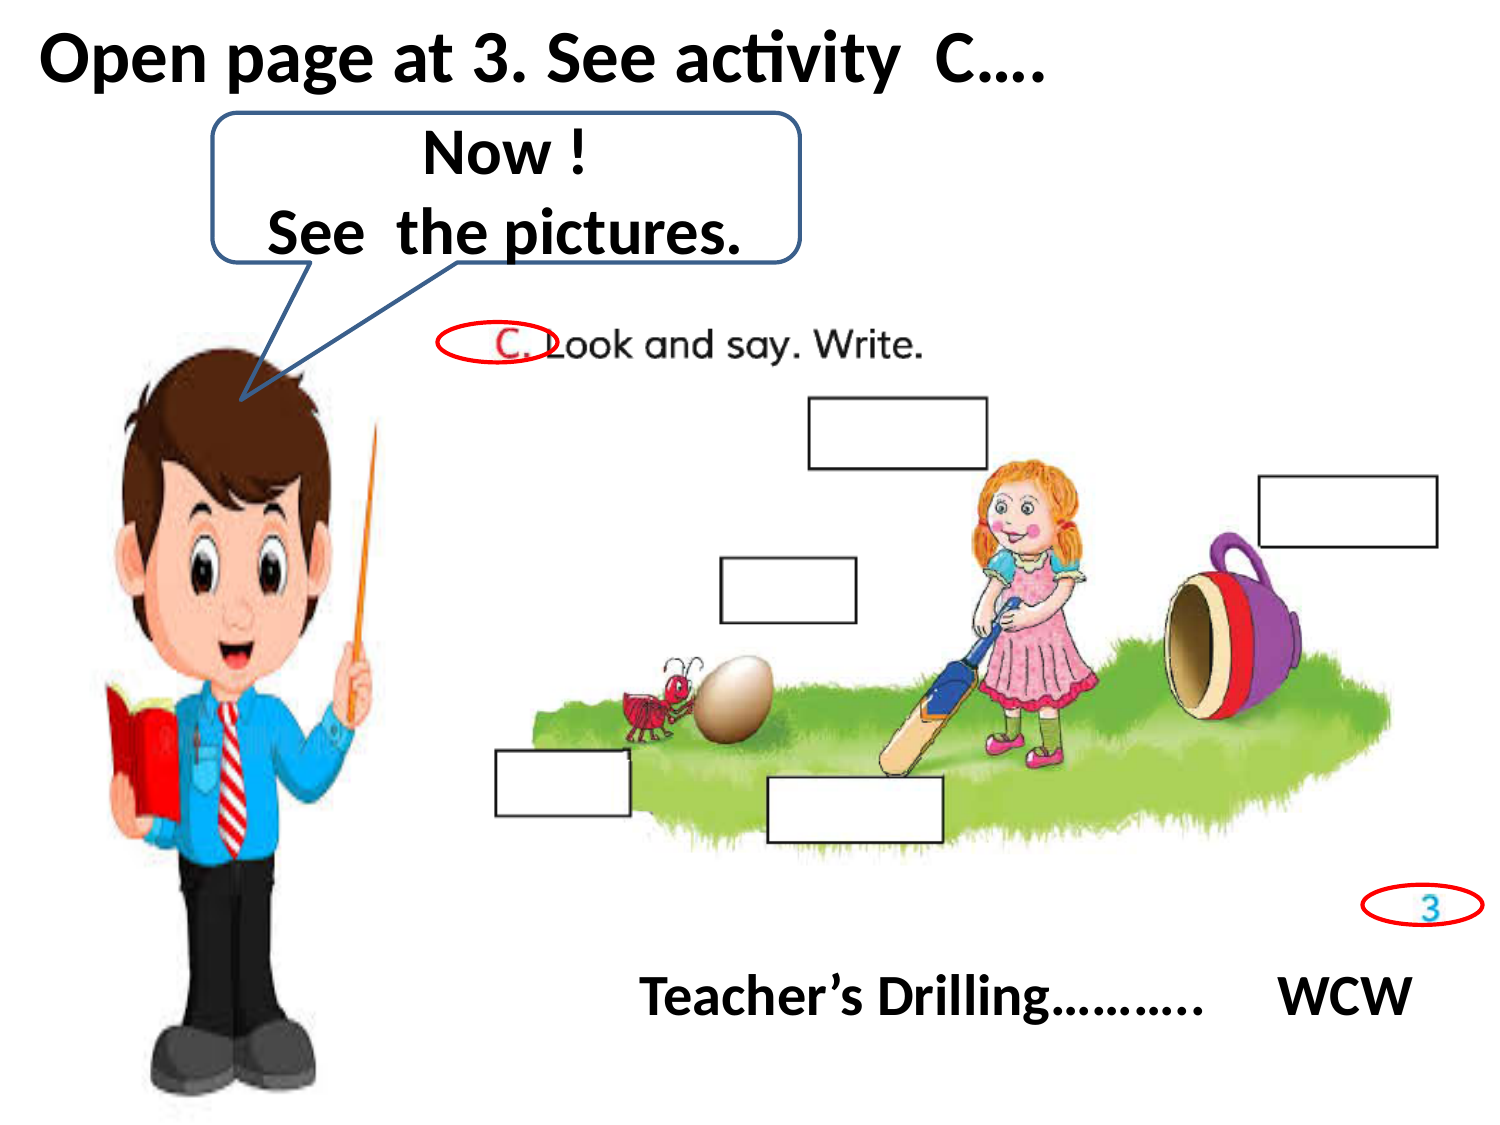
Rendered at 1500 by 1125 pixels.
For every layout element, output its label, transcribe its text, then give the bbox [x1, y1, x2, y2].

text_box Open page at 3. See activity C…. [24, 0, 1488, 105]
text_box Teacher’s Drilling……….. [624, 955, 1225, 1035]
picture [0, 299, 1500, 1125]
text_box WCW [1262, 955, 1463, 1035]
text_box Now ! See the pictures. [210, 110, 802, 331]
